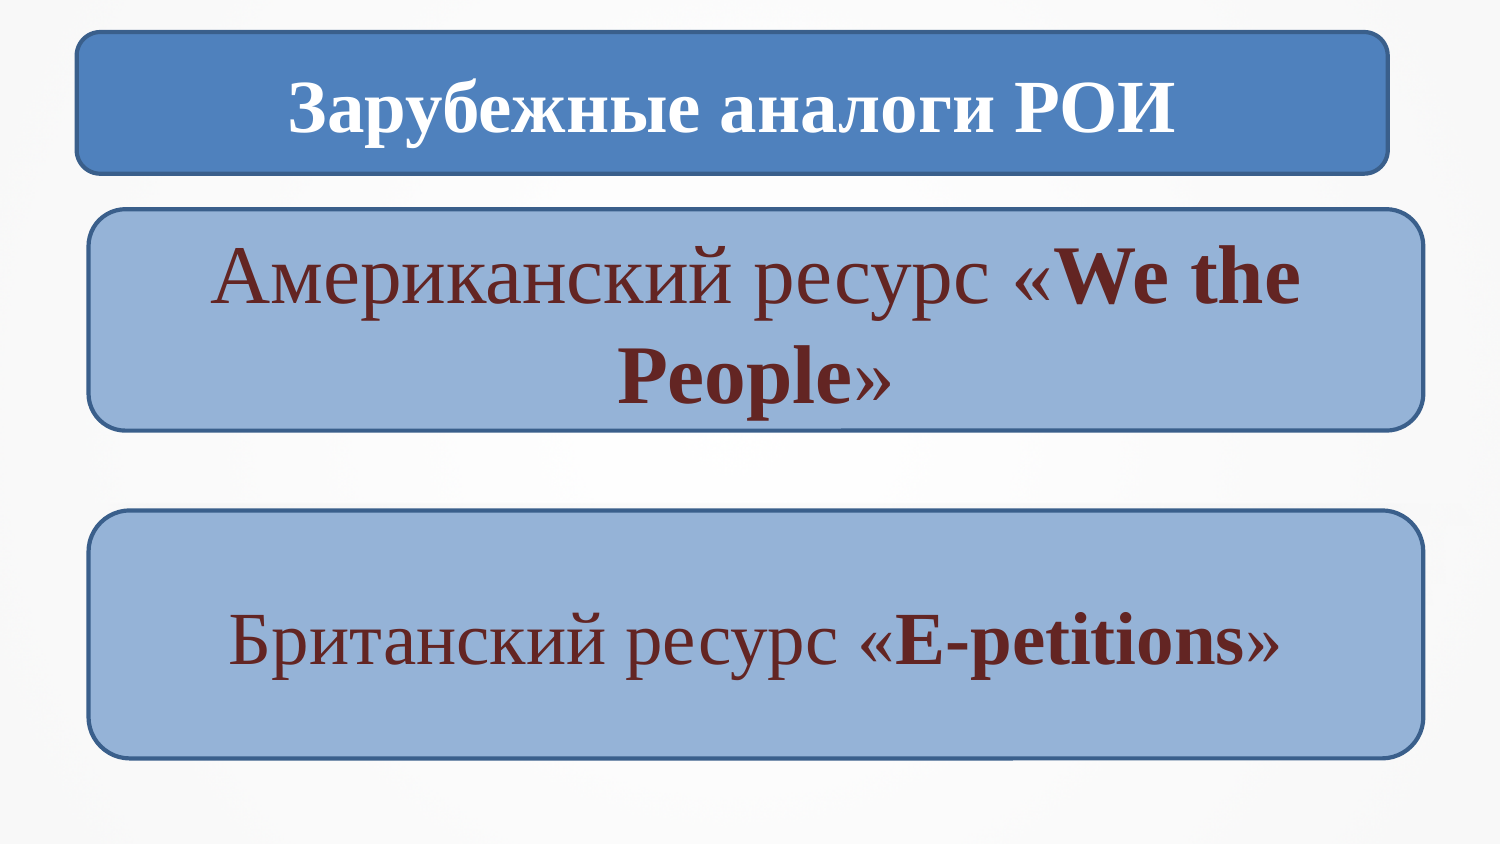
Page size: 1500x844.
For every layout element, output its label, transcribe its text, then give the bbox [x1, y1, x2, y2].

text_box Британский ресурс «E-petitions» [86, 508, 1426, 761]
text_box Зарубежные аналоги РОИ [74, 29, 1390, 176]
text_box Американский ресурс «We the People» [86, 207, 1426, 433]
